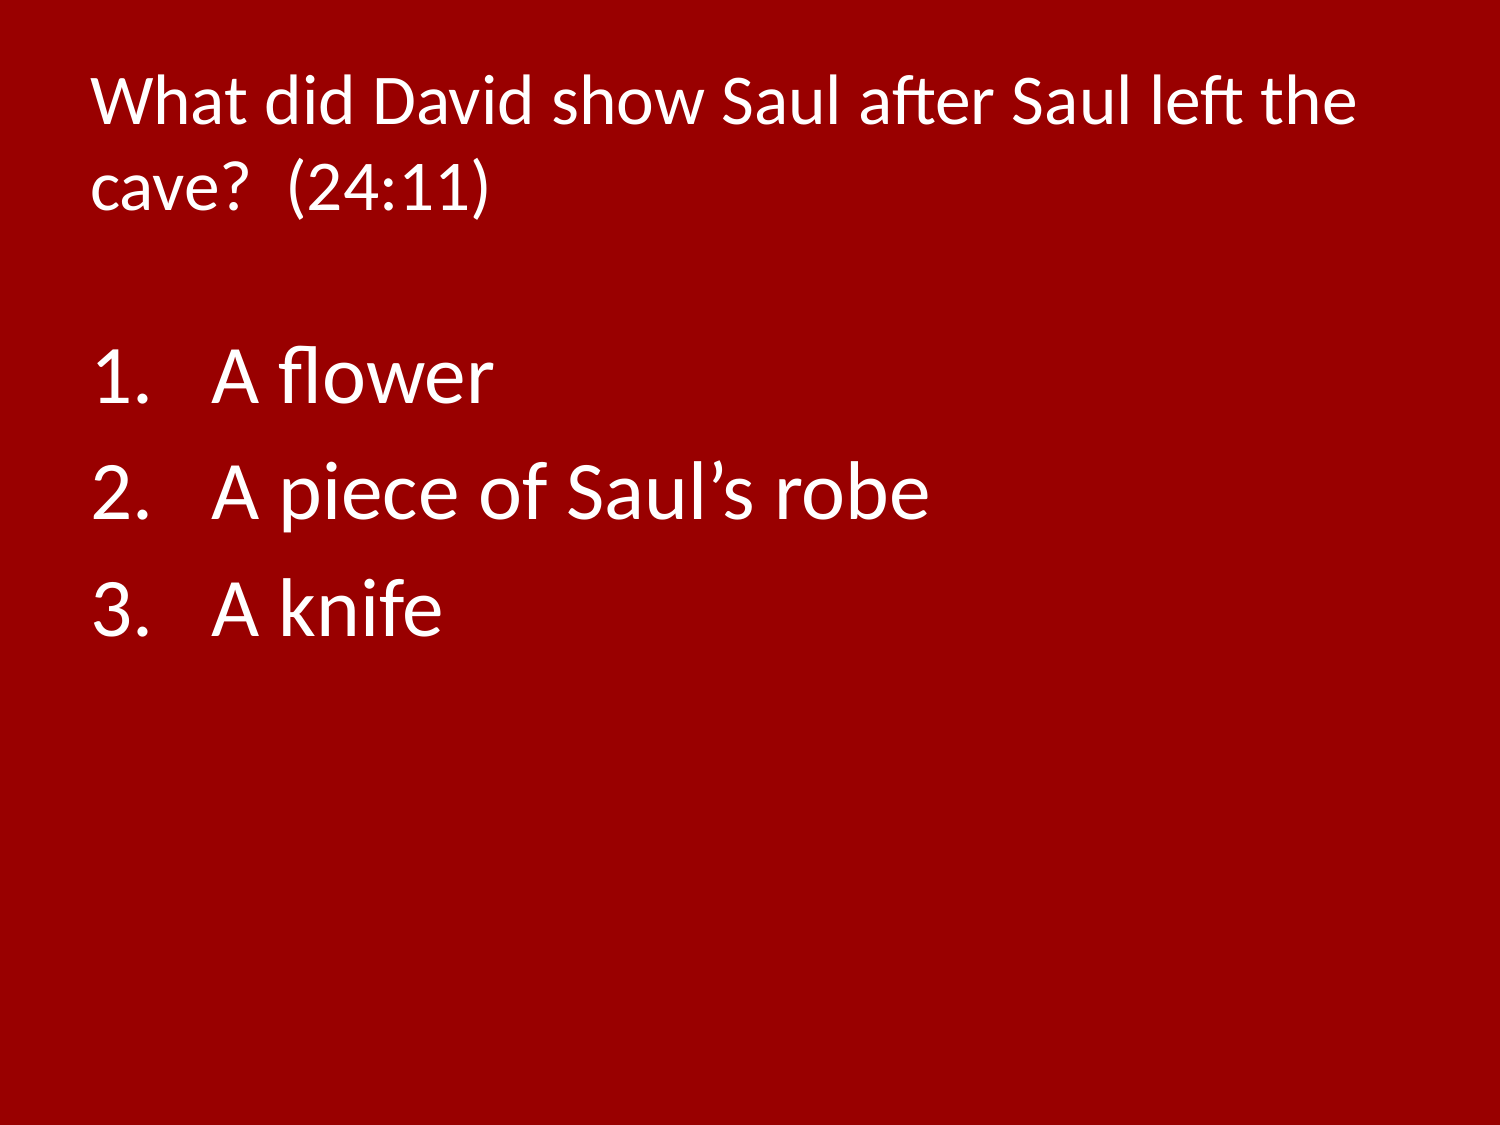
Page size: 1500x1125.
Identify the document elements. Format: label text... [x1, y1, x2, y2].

list A flower A piece of Saul’s robe A knife [75, 312, 1425, 1005]
title What did David show Saul after Saul left the cave? (24:11) [75, 45, 1425, 233]
